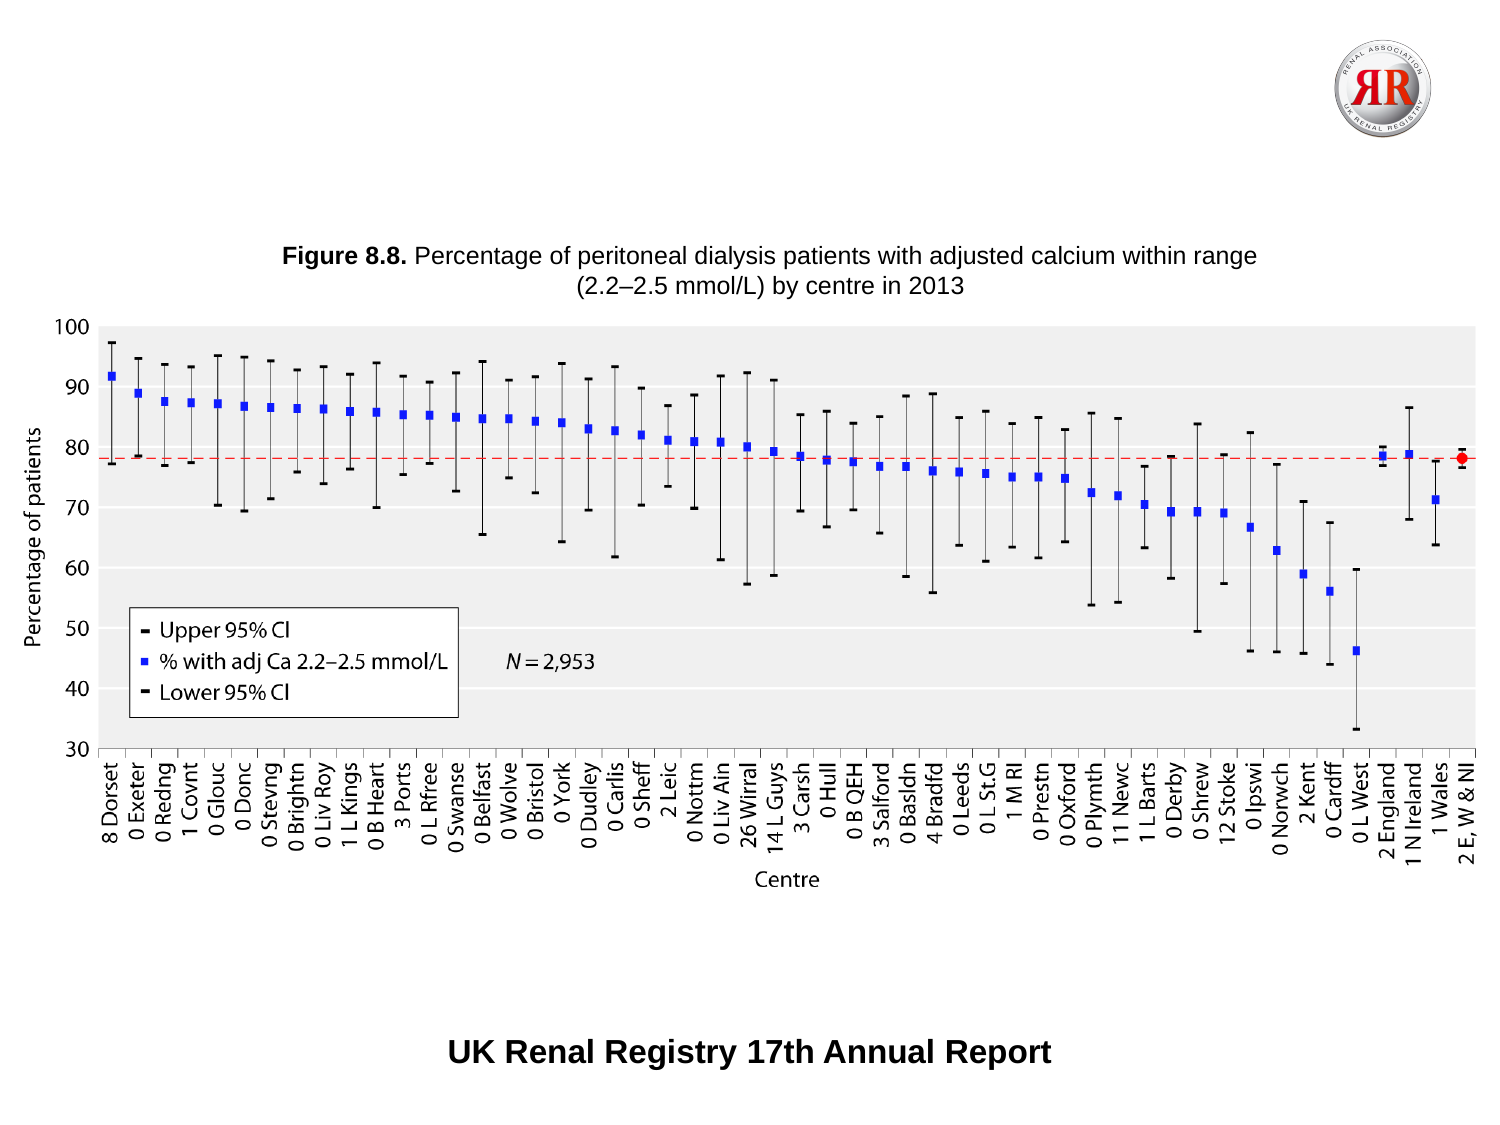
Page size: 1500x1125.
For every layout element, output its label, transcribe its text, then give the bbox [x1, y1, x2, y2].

text_box UK Renal Registry 17th Annual Report [432, 1023, 1067, 1078]
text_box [20, 231, 1480, 894]
picture [1328, 30, 1440, 150]
